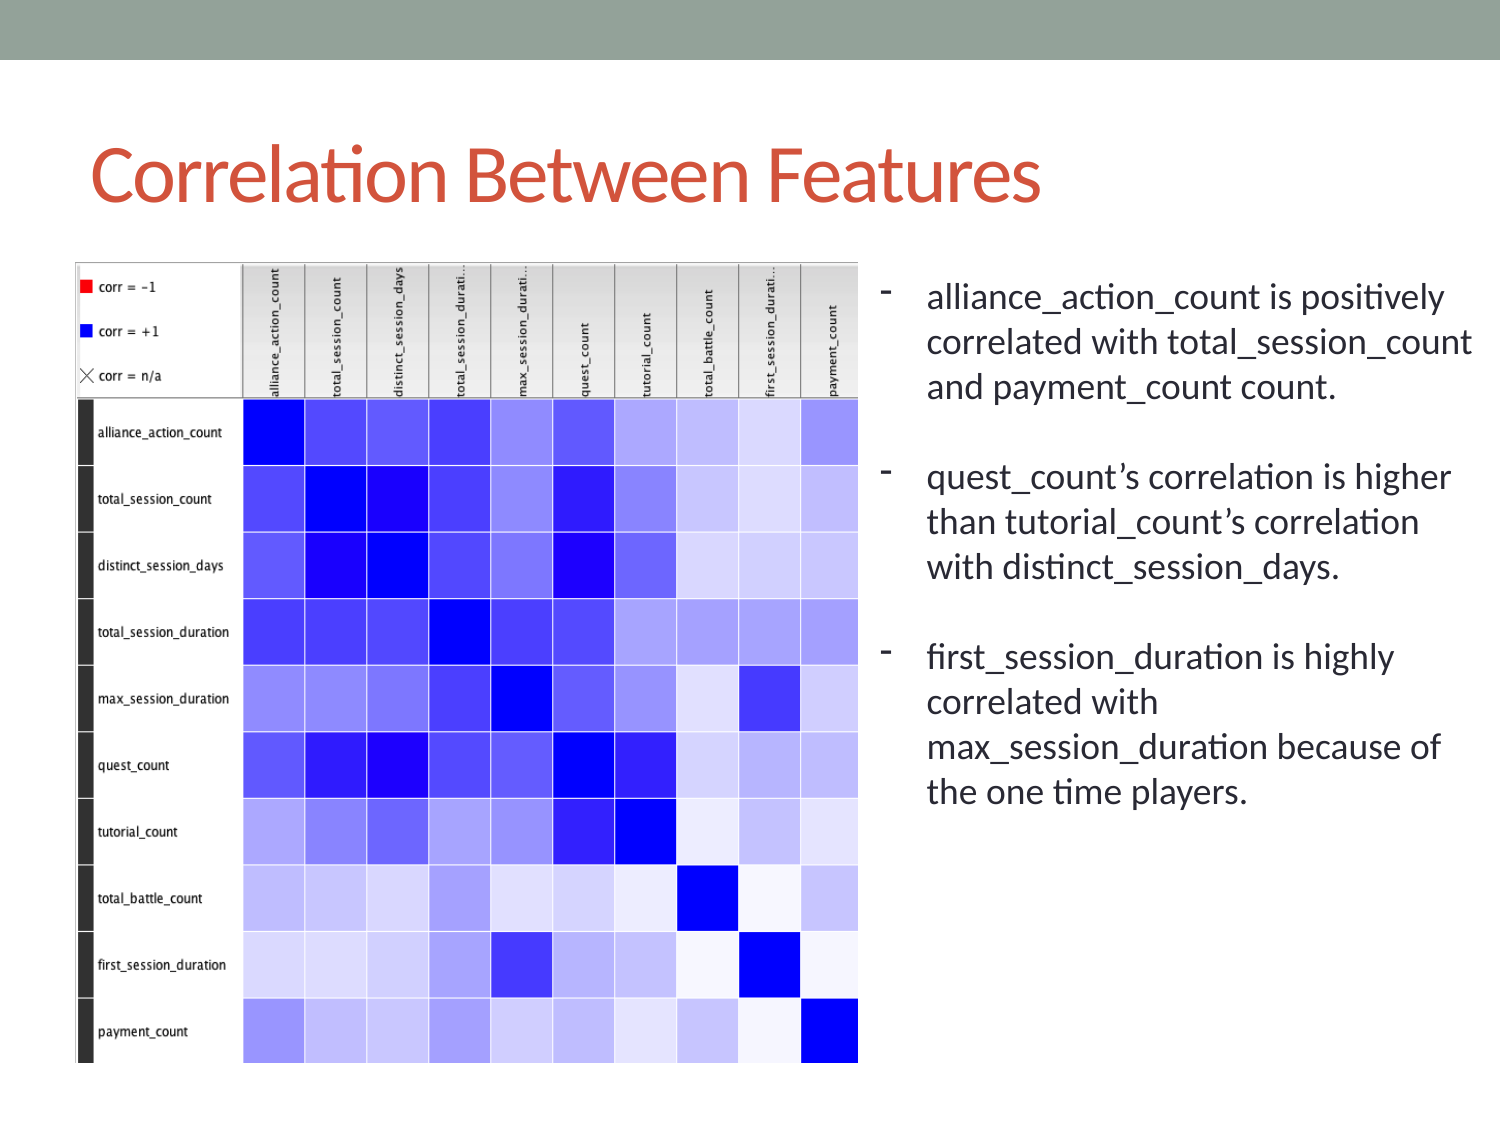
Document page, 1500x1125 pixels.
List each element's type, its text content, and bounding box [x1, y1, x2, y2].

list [74, 262, 1426, 1063]
text_box alliance_action_count is positively correlated with total_session_count and payment_count count. quest_count’s correlation is higher than tutorial_count’s correlation with distinct_session_days. first_session_duration is highly correlated with max_session_duration because of the one time players. [1432, 265, 1500, 865]
title Correlation Between Features [75, 87, 1425, 250]
